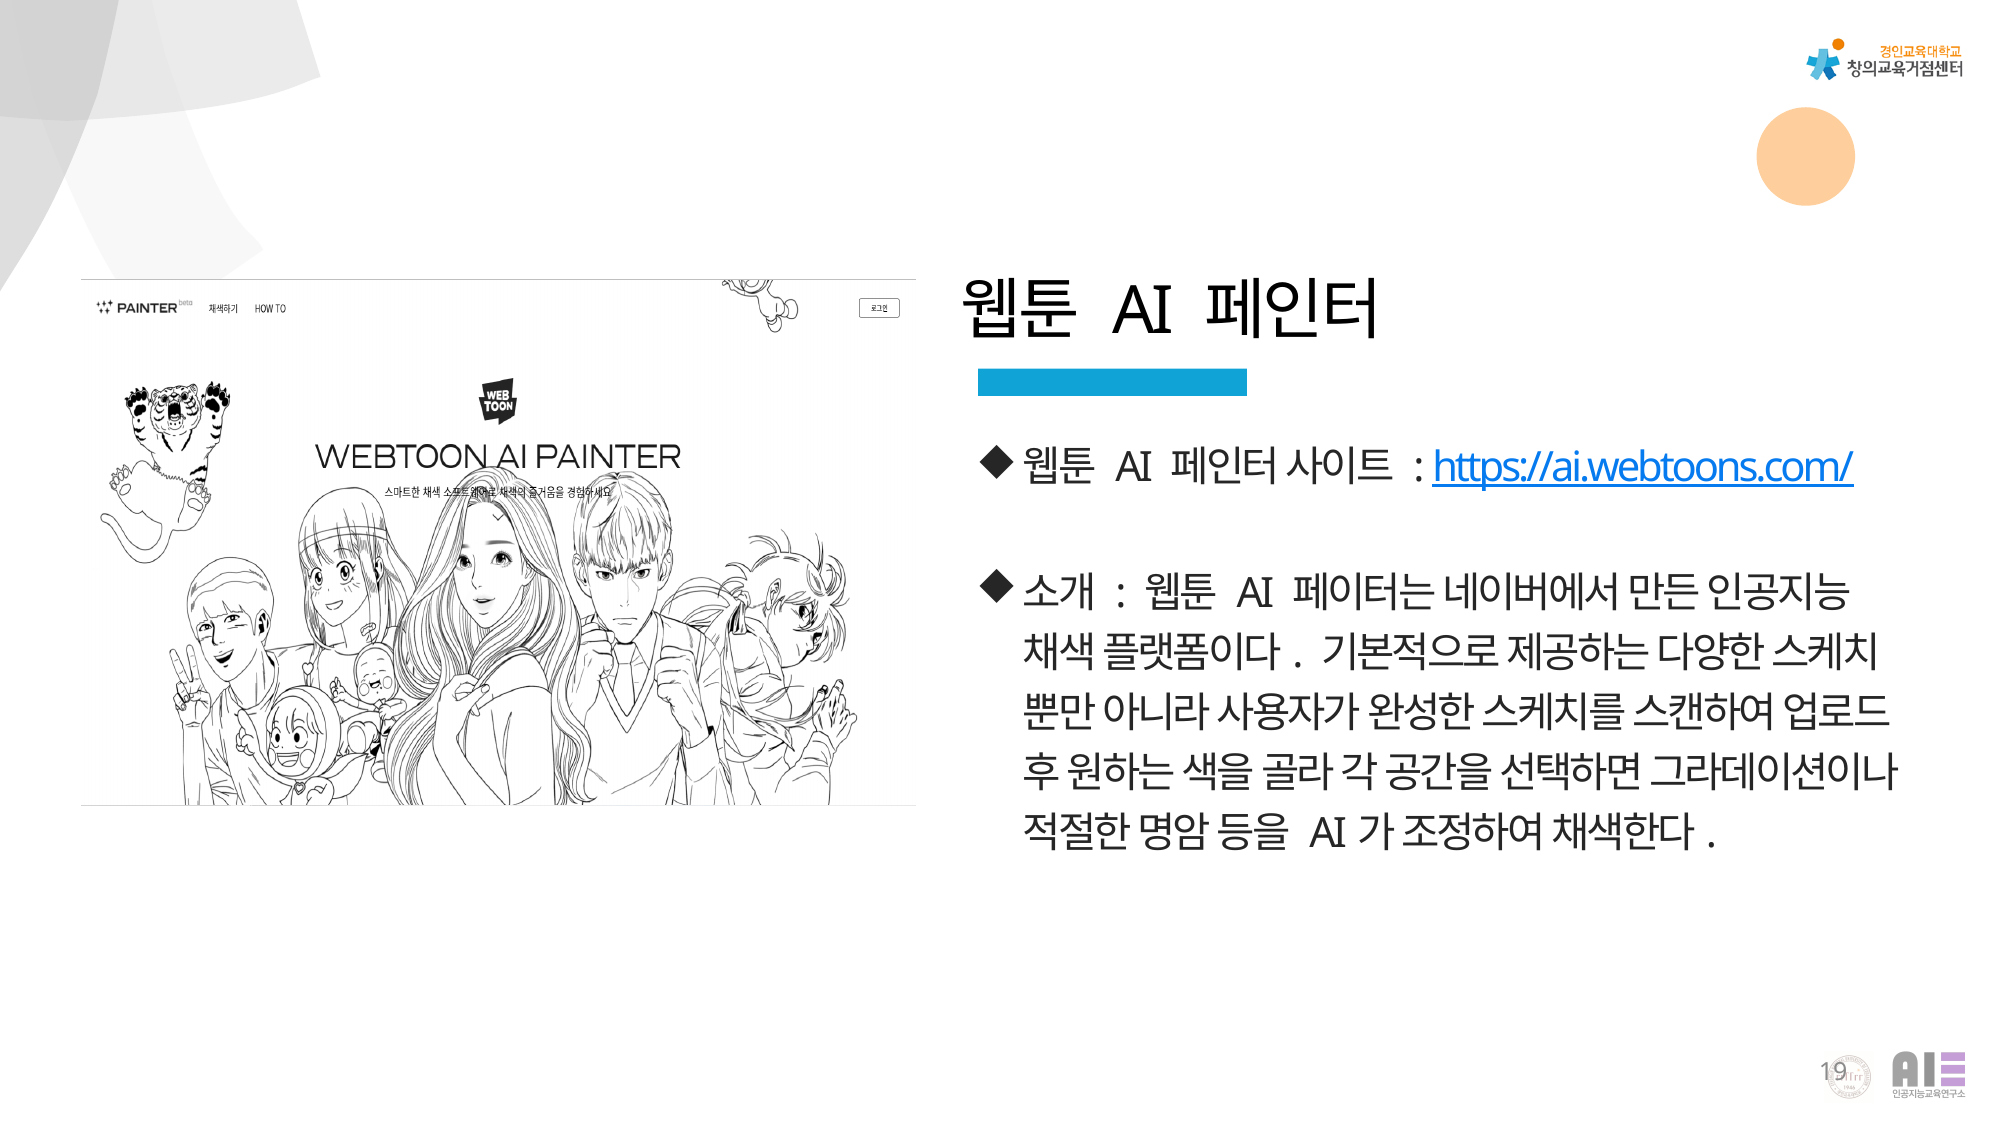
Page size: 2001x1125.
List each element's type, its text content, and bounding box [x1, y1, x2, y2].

picture [81, 279, 916, 806]
text_box 웹툰 AI 페인터 사이트 : https://ai.webtoons.com/ 소개 : 웹툰 AI 페이터는 네이버에서 만든 인공지능 채색 플랫폼이다. 기본적으로 제공하는 다양한 스케치 뿐만 아니라 사용자가 완성한 스케치를 스캔하여 업로드 후 원하는 색을 골라 각 공간을 선택하면 그라데이션이나 적절한 명암 등을 AI가 조정하여 채색한다. [961, 420, 1923, 864]
text_box [977, 368, 1248, 397]
picture [1803, 36, 1967, 83]
slide_number 16 [1412, 1042, 1863, 1103]
text_box 웹툰 AI 페인터 [945, 243, 1398, 355]
